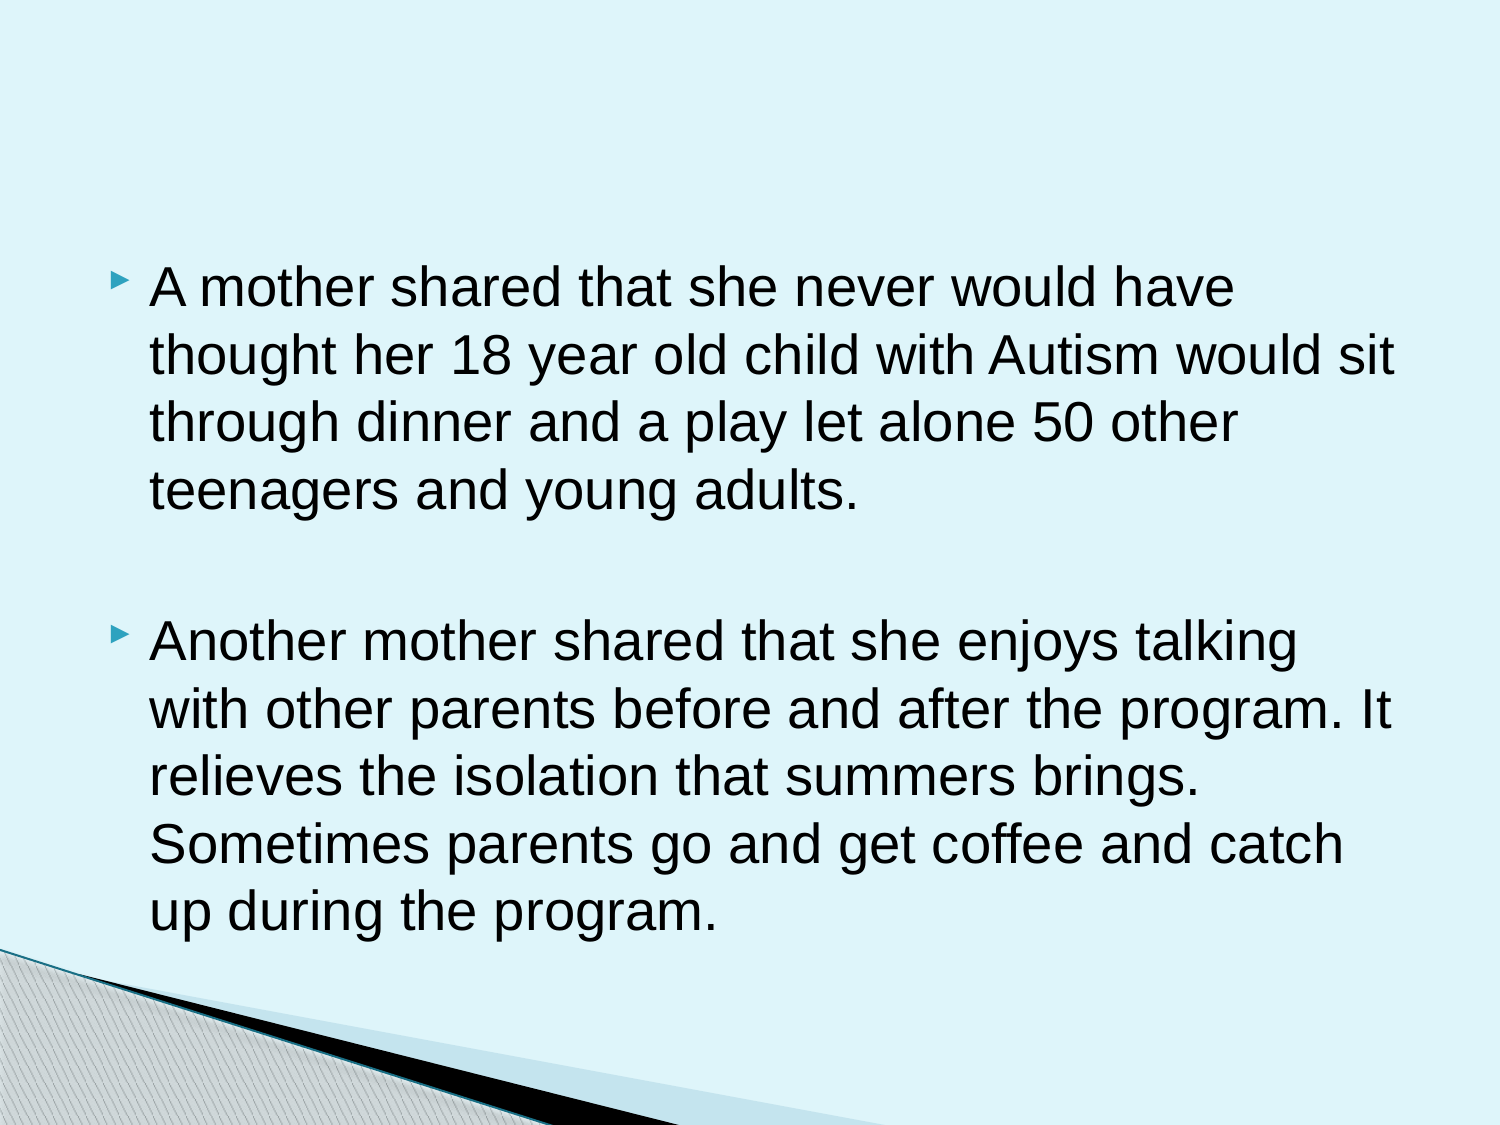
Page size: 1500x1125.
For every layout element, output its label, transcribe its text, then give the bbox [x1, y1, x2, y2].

list A mother shared that she never would have thought her 18 year old child with Autism would sit through dinner and a play let alone 50 other teenagers and young adults. Another mother shared that she enjoys talking with other parents before and after the program. It relieves the isolation that summers brings. Sometimes parents go and get coffee and catch up during the program. [75, 243, 1425, 986]
